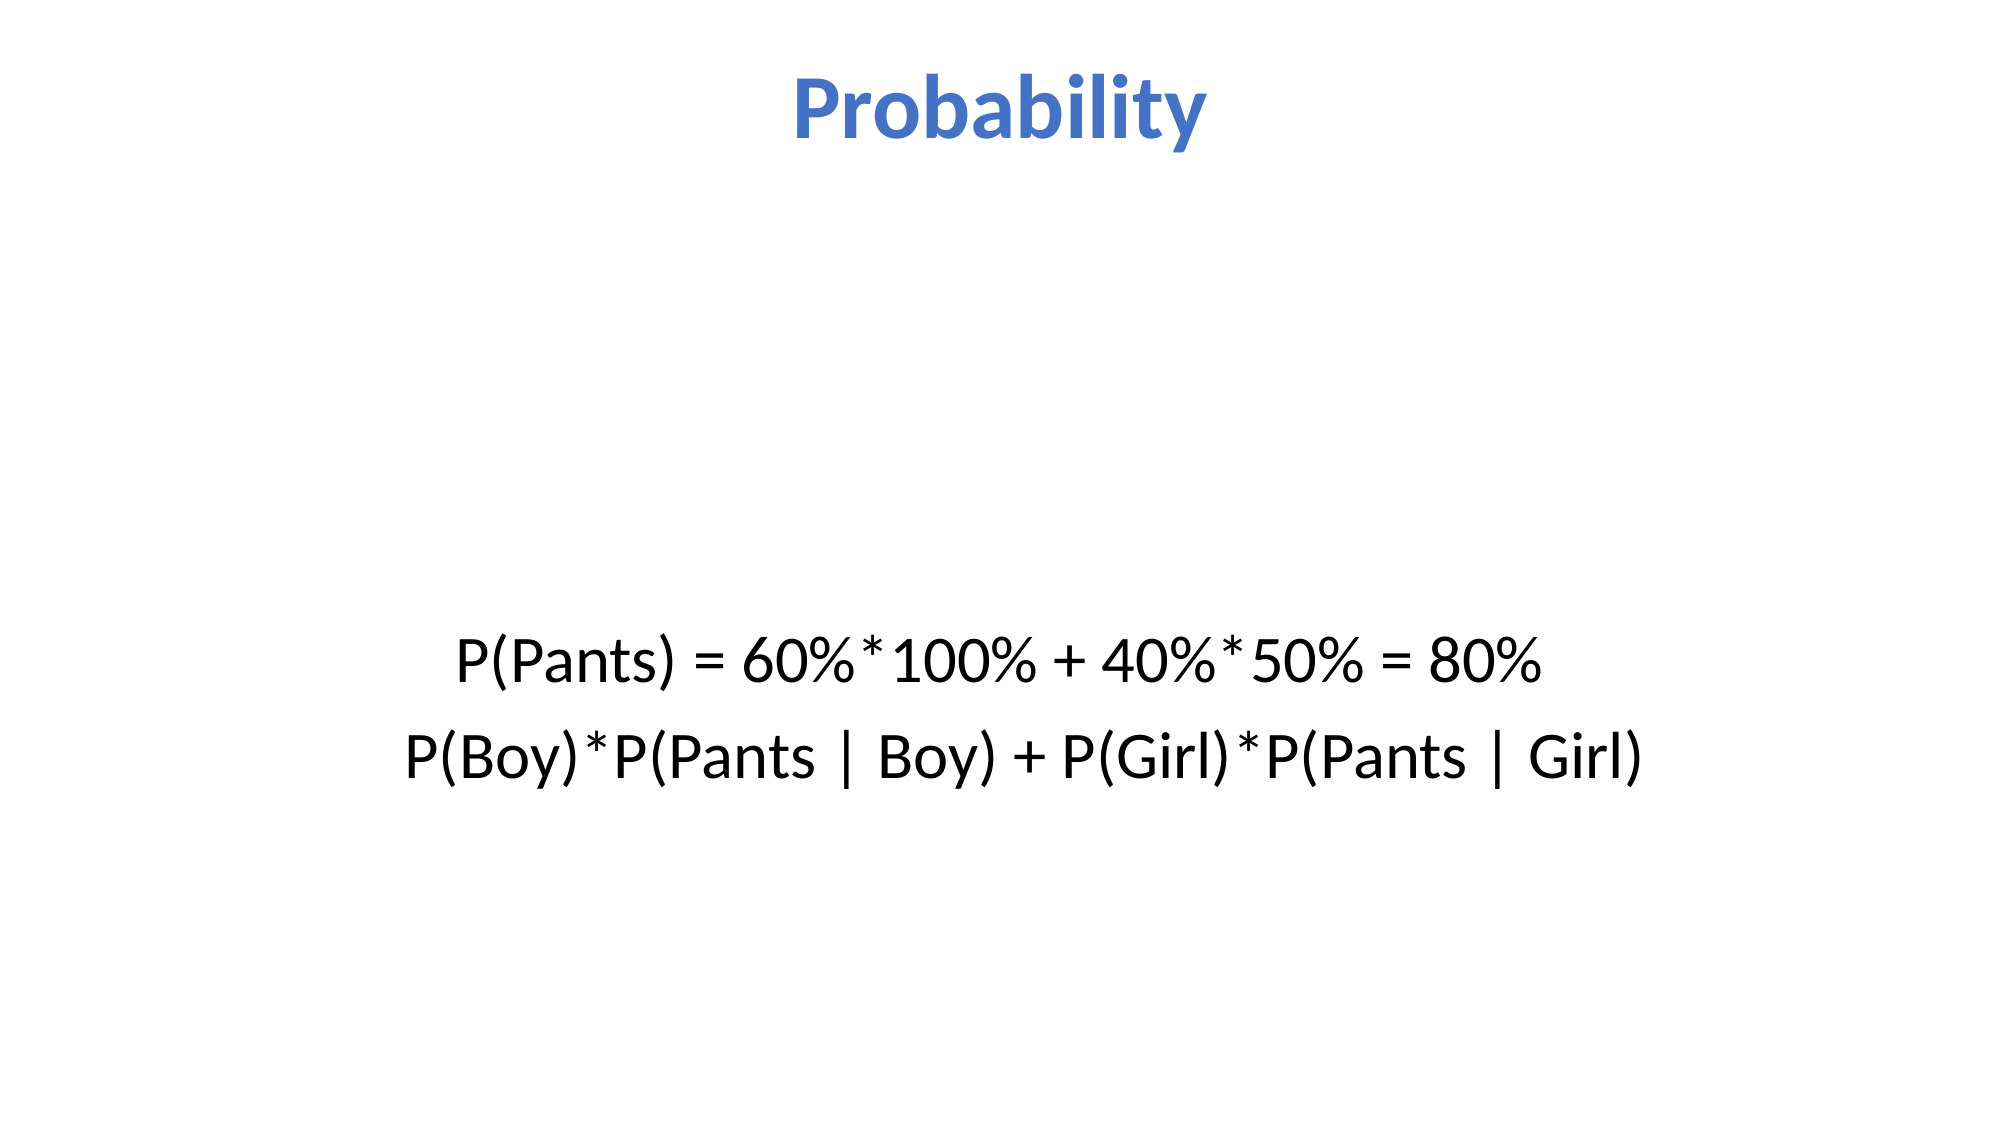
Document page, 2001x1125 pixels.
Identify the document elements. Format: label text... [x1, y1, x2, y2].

text_box P(Pants) = 60%*100% + 40%*50% = 80% [324, 608, 1675, 703]
title Probability [137, 0, 1863, 218]
text_box P(Boy)*P(Pants | Boy) + P(Girl)*P(Pants | Girl) [349, 704, 1700, 799]
